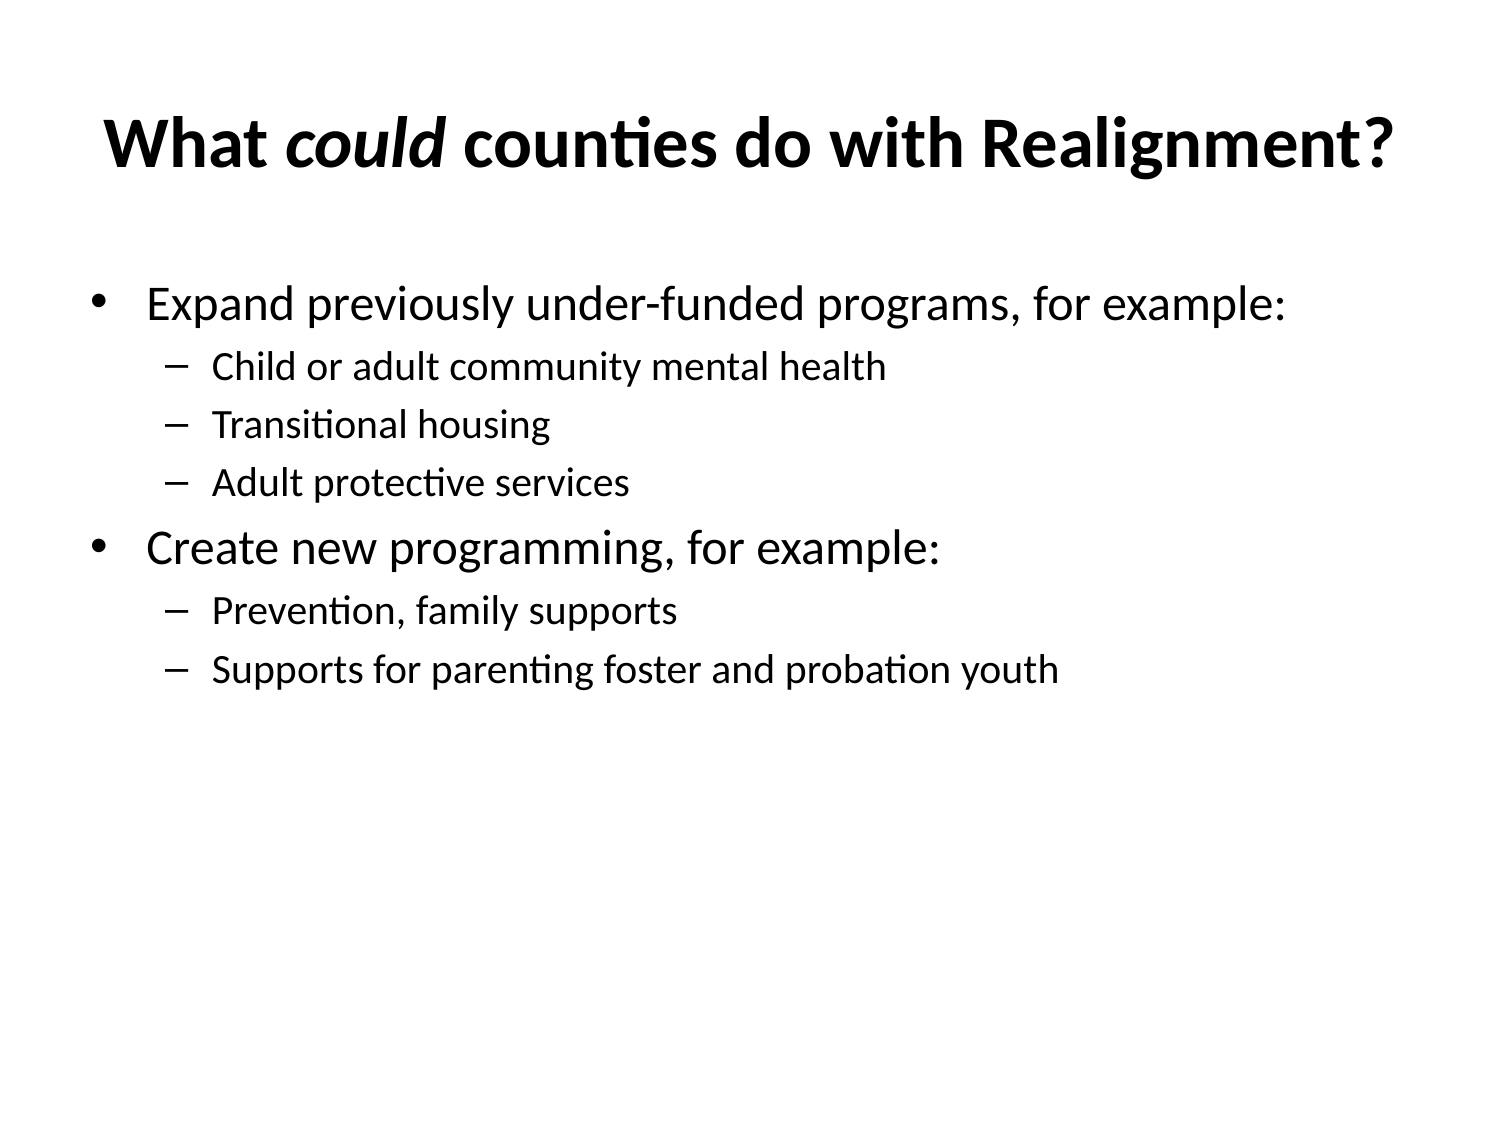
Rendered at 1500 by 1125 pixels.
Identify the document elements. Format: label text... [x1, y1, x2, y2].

title What could counties do with Realignment? [75, 45, 1425, 233]
list Expand previously under-funded programs, for example: Child or adult community mental health Transitional housing Adult protective services Create new programming, for example: Prevention, family supports Supports for parenting foster and probation youth [75, 262, 1425, 1005]
